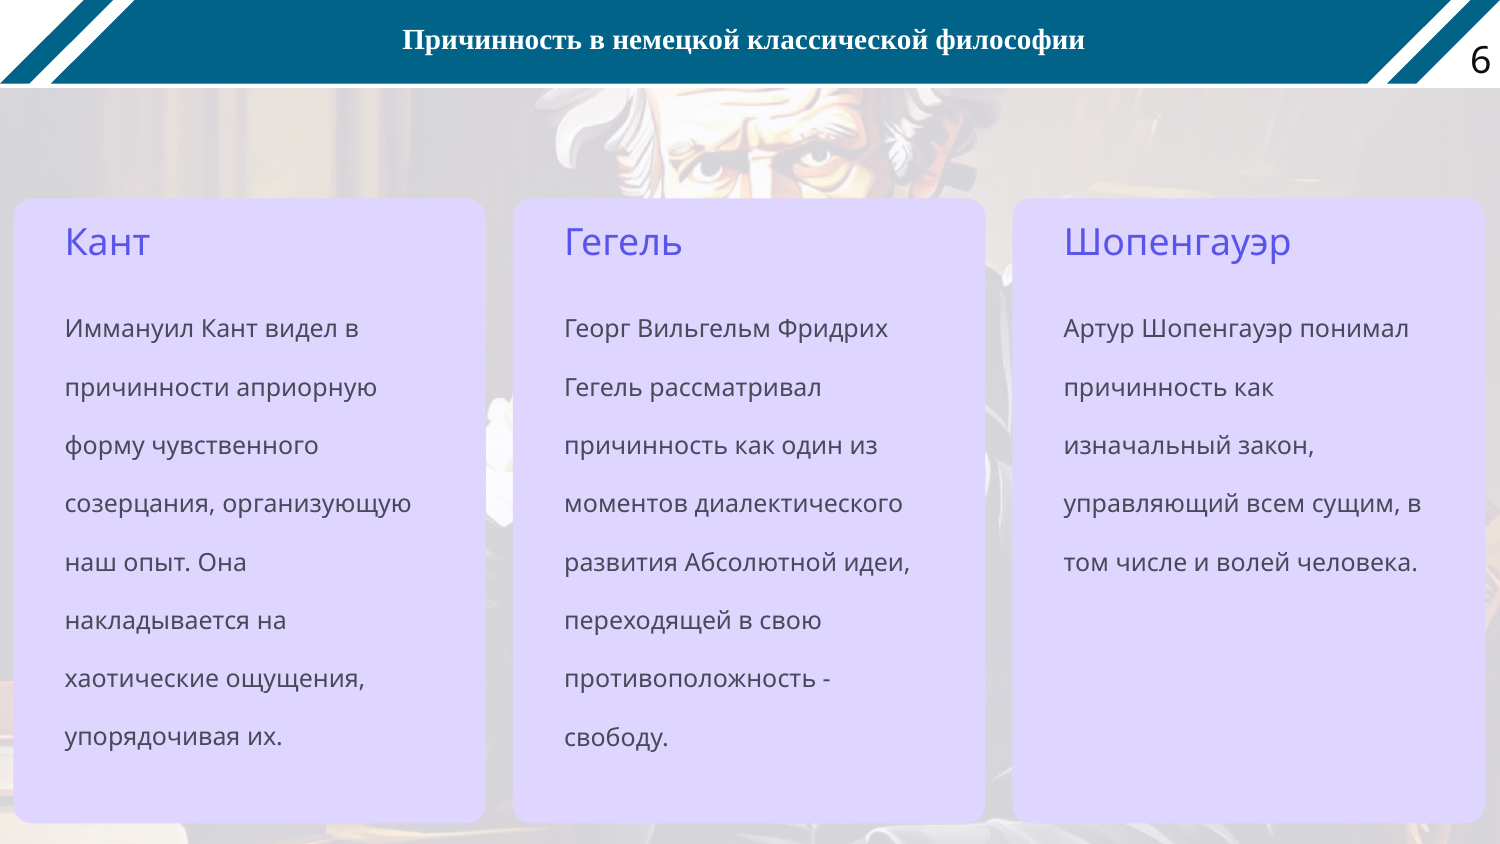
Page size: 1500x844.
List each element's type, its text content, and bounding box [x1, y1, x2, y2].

slide_number 6 [1455, 28, 1500, 74]
title Причинность в немецкой классической философии [17, 0, 1471, 56]
picture [0, 87, 1500, 844]
